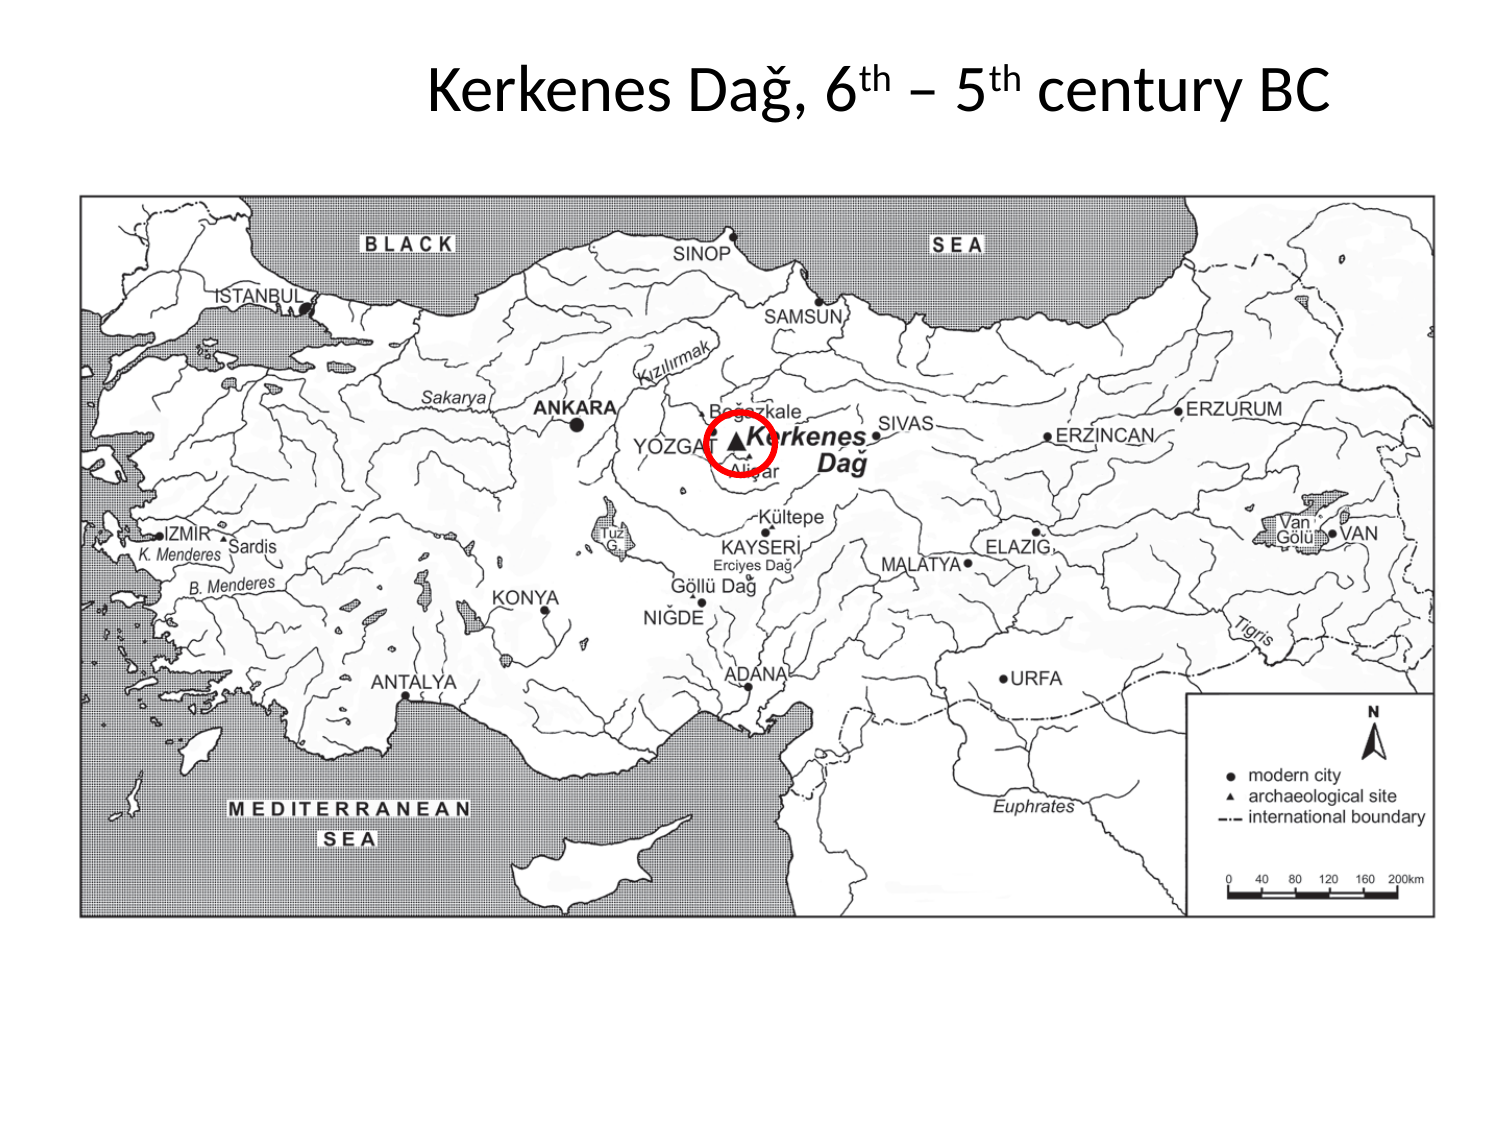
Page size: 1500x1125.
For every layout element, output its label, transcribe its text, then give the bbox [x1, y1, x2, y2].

picture [69, 183, 1446, 928]
text_box Kerkenes Daǧ, 6th – 5th century BC [412, 37, 1500, 133]
